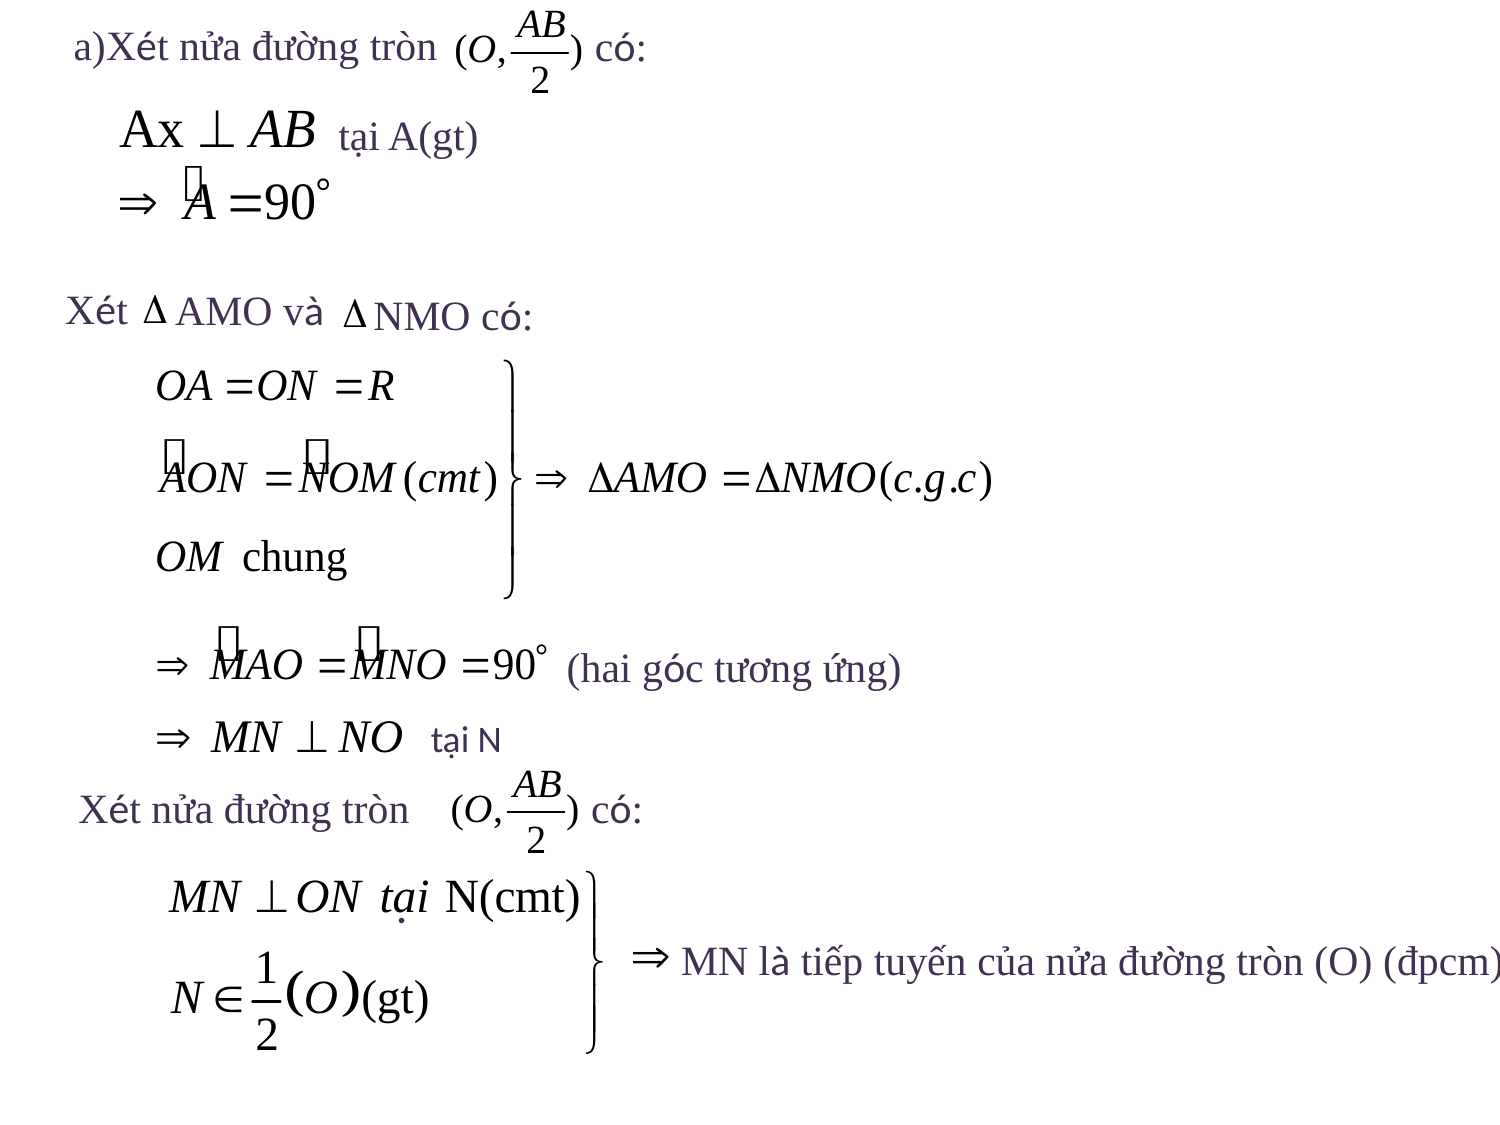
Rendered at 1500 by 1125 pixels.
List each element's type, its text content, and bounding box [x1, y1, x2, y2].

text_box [137, 287, 176, 330]
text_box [149, 349, 1001, 691]
text_box NMO có: [358, 281, 549, 346]
text_box [0, 0, 447, 75]
text_box AMO và [160, 276, 350, 342]
text_box Xét nửa đường tròn [63, 774, 425, 840]
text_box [445, 759, 587, 860]
text_box [592, 0, 1500, 75]
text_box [337, 291, 376, 334]
text_box MN là tiếp tuyến của nửa đường tròn (O) (đpcm) [666, 926, 1500, 992]
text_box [624, 937, 688, 984]
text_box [112, 99, 326, 155]
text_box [149, 712, 413, 763]
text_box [162, 862, 613, 1064]
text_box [449, 0, 590, 101]
text_box tại A(gt) [327, 101, 494, 167]
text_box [112, 155, 344, 231]
text_box có: [591, 774, 659, 839]
text_box tại N [415, 707, 517, 768]
text_box Xét [50, 275, 154, 341]
